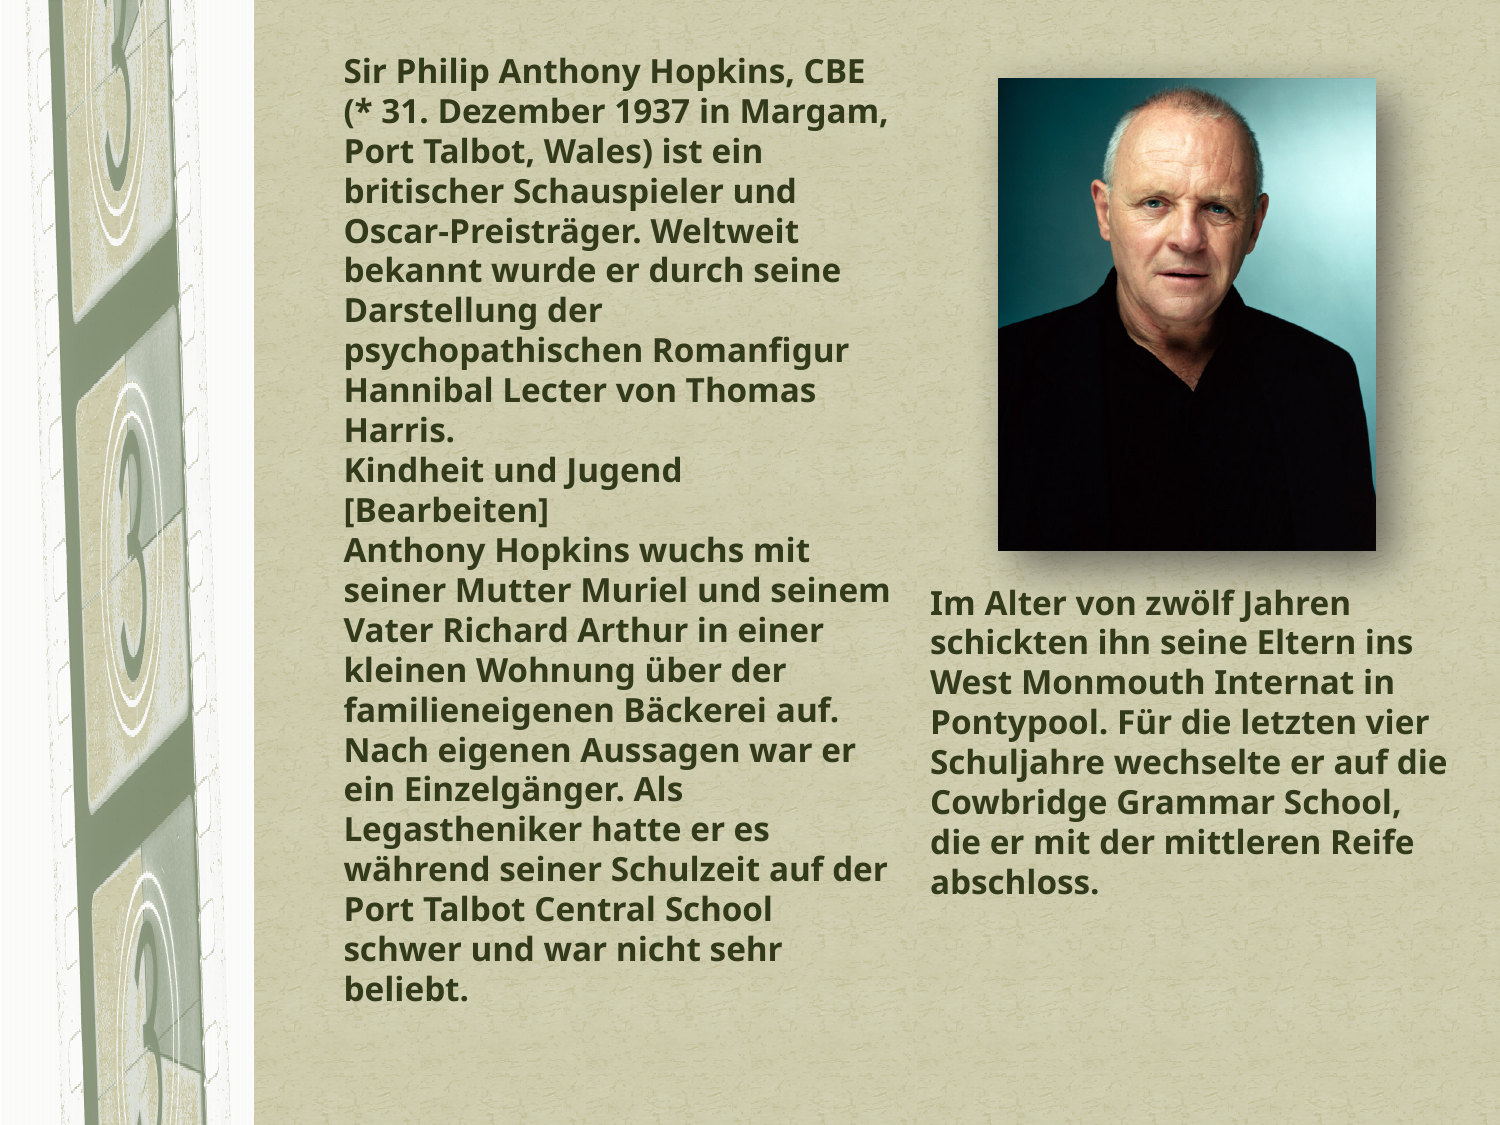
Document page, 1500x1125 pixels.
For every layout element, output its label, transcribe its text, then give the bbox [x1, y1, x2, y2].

text_box Im Alter von zwölf Jahren schickten ihn seine Eltern ins West Monmouth Internat in Pontypool. Für die letzten vier Schuljahre wechselte er auf die Cowbridge Grammar School, die er mit der mittleren Reife abschloss. [915, 574, 1471, 909]
picture [998, 78, 1376, 551]
picture [2, 2, 253, 1124]
text_box Sir Philip Anthony Hopkins, CBE (* 31. Dezember 1937 in Margam, Port Talbot, Wales) ist ein britischer Schauspieler und Oscar-Preisträger. Weltweit bekannt wurde er durch seine Darstellung der psychopathischen Romanfigur Hannibal Lecter von Thomas Harris. Kindheit und Jugend [Bearbeiten] Anthony Hopkins wuchs mit seiner Mutter Muriel und seinem Vater Richard Arthur in einer kleinen Wohnung über der familieneigenen Bäckerei auf. Nach eigenen Aussagen war er ein Einzelgänger. Als Legastheniker hatte er es während seiner Schulzeit auf der Port Talbot Central School schwer und war nicht sehr beliebt. [264, 42, 910, 1016]
